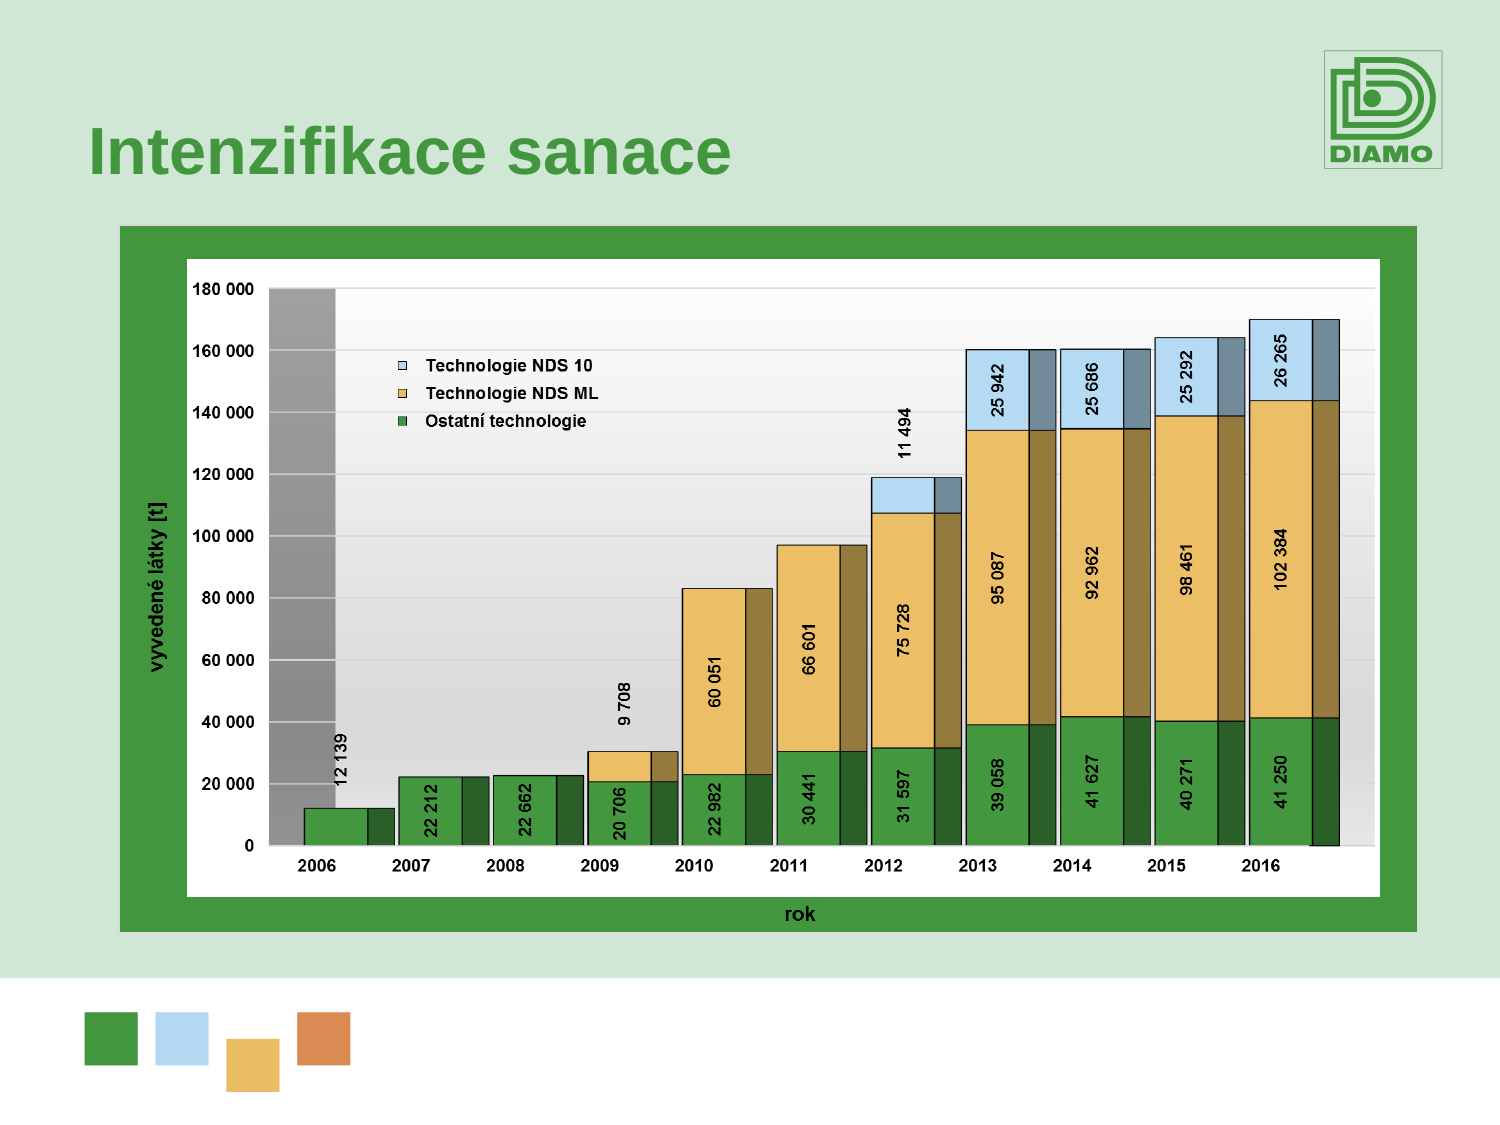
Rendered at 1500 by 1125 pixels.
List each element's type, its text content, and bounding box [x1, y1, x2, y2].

text_box Intenzifikace sanace [88, 100, 1229, 196]
picture [0, 0, 1500, 1125]
